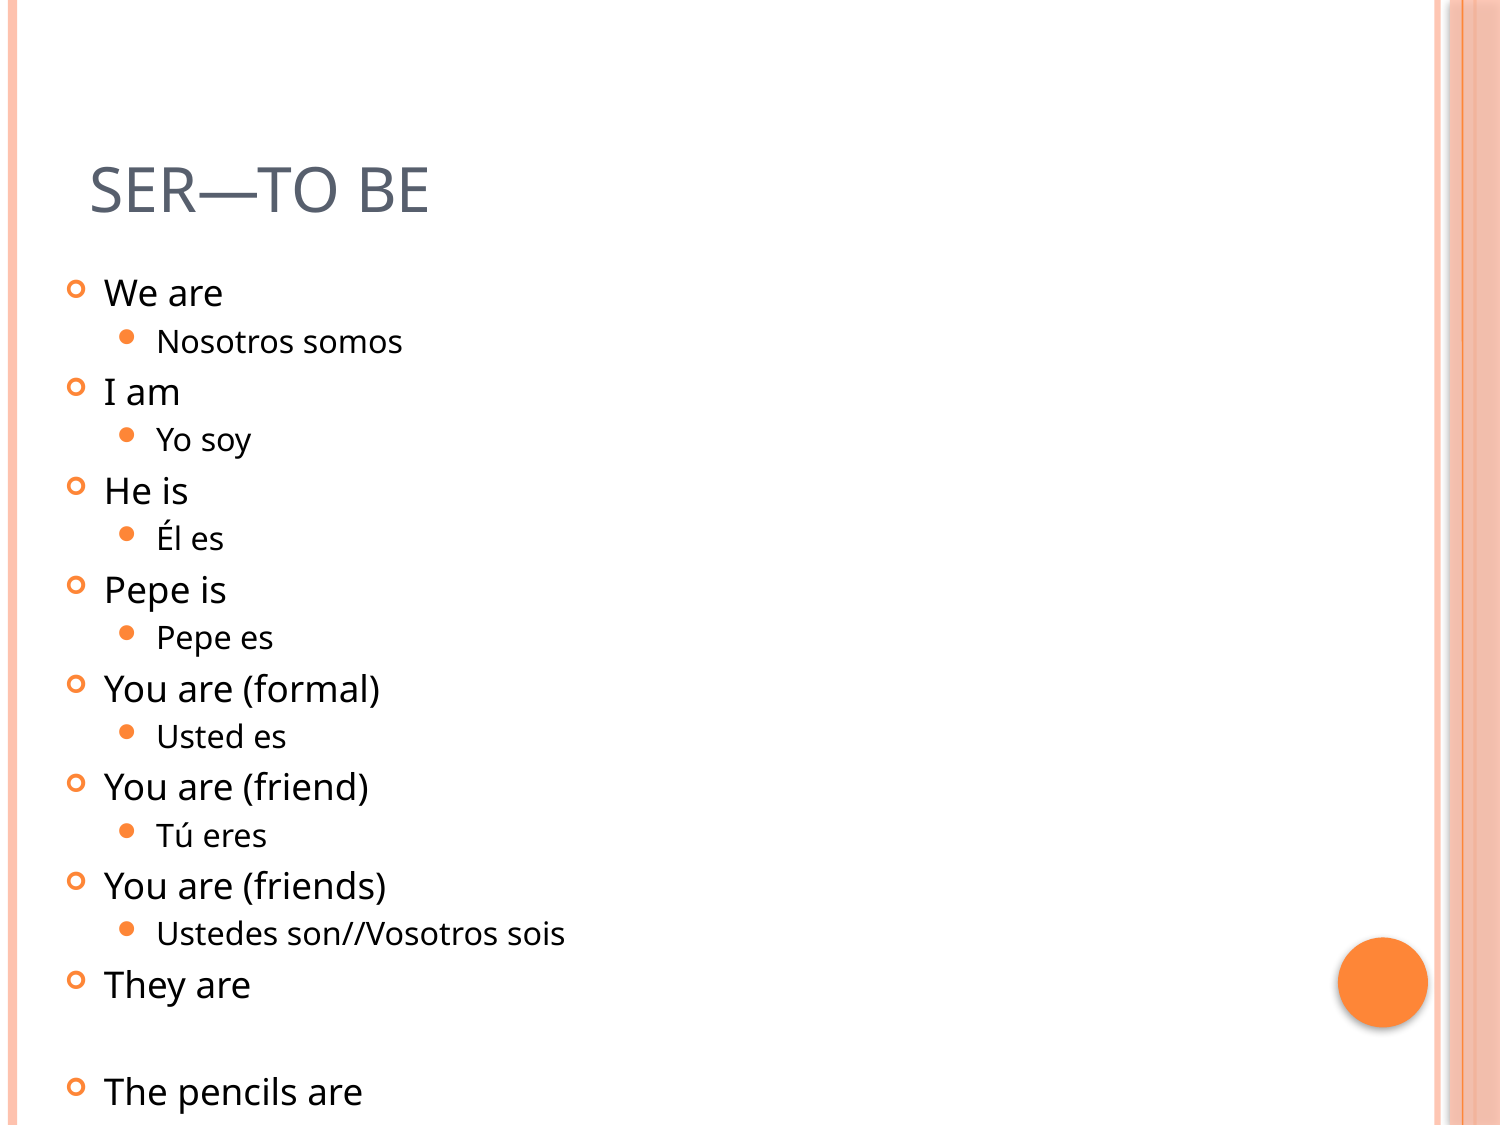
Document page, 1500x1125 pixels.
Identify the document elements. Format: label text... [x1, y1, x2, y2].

title SER—to be [75, 45, 1300, 233]
list We are Nosotros somos I am Yo soy He is Él es Pepe is Pepe es You are (formal) Usted es You are (friend) Tú eres You are (friends) Ustedes son//Vosotros sois They are The pencils are [50, 262, 1300, 1125]
